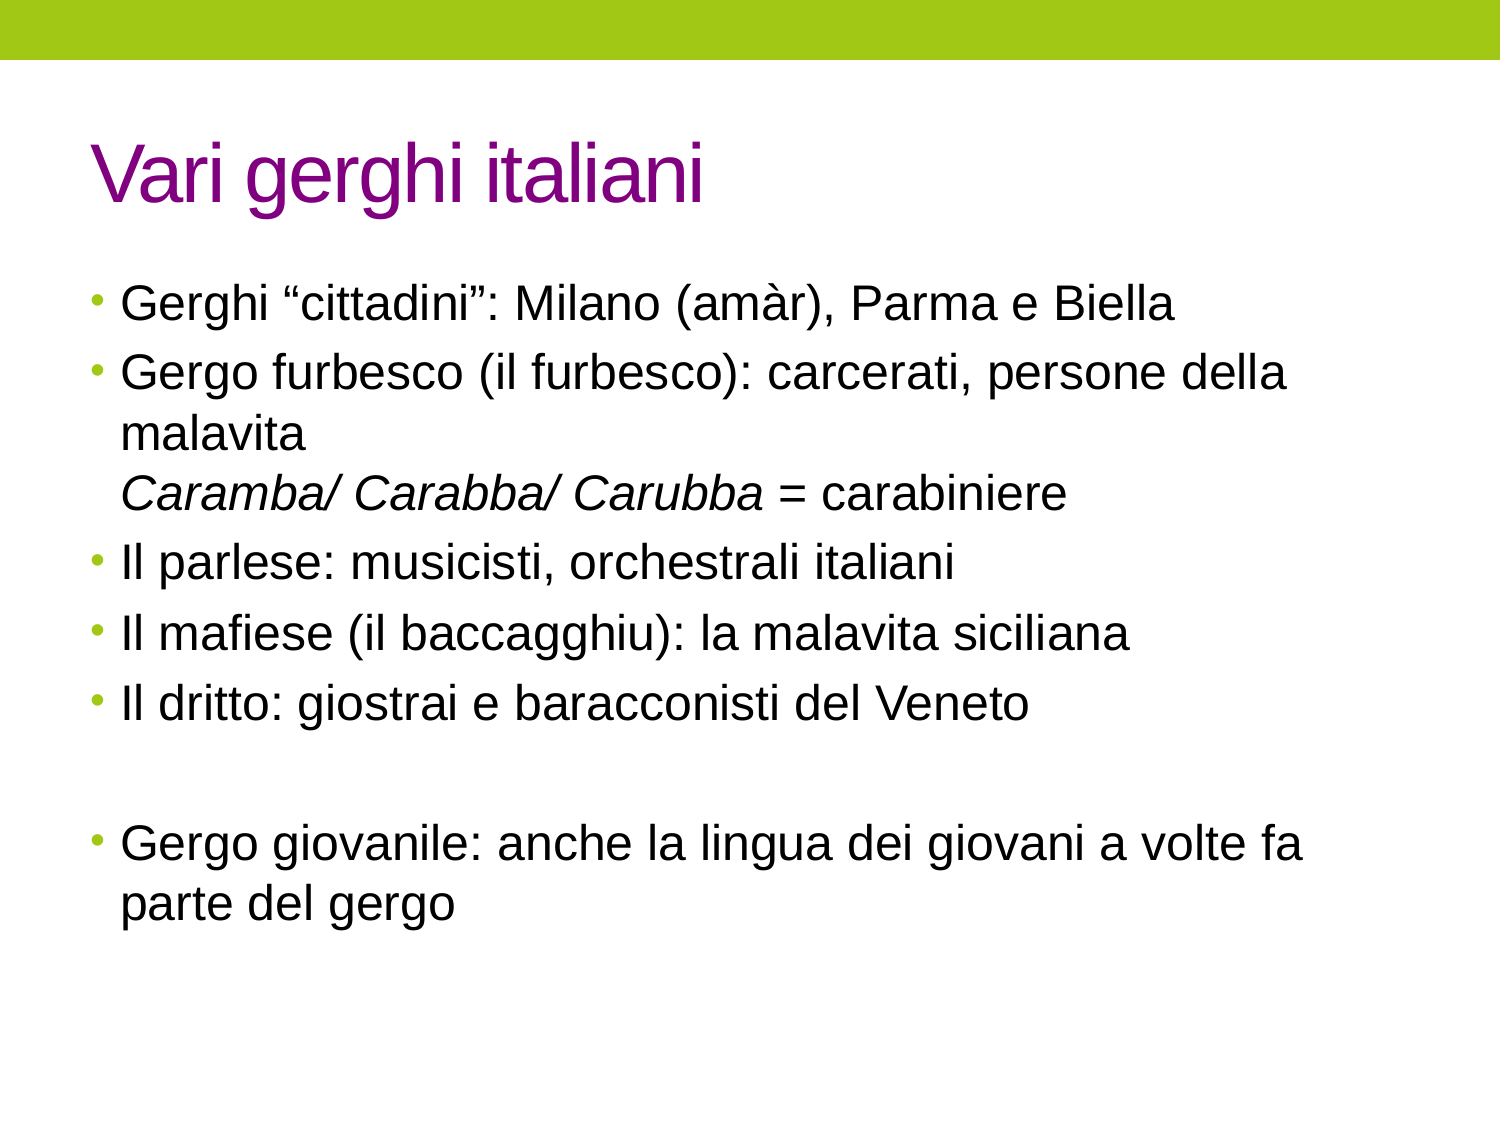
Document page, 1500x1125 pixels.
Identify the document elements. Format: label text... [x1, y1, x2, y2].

list Gerghi “cittadini”: Milano (amàr), Parma e Biella Gergo furbesco (il furbesco): carcerati, persone della malavita Caramba/ Carabba/ Carubba = carabiniere Il parlese: musicisti, orchestrali italiani Il mafiese (il baccagghiu): la malavita siciliana Il dritto: giostrai e baracconisti del Veneto Gergo giovanile: anche la lingua dei giovani a volte fa parte del gergo [75, 262, 1425, 1063]
title Vari gerghi italiani [75, 87, 1425, 250]
